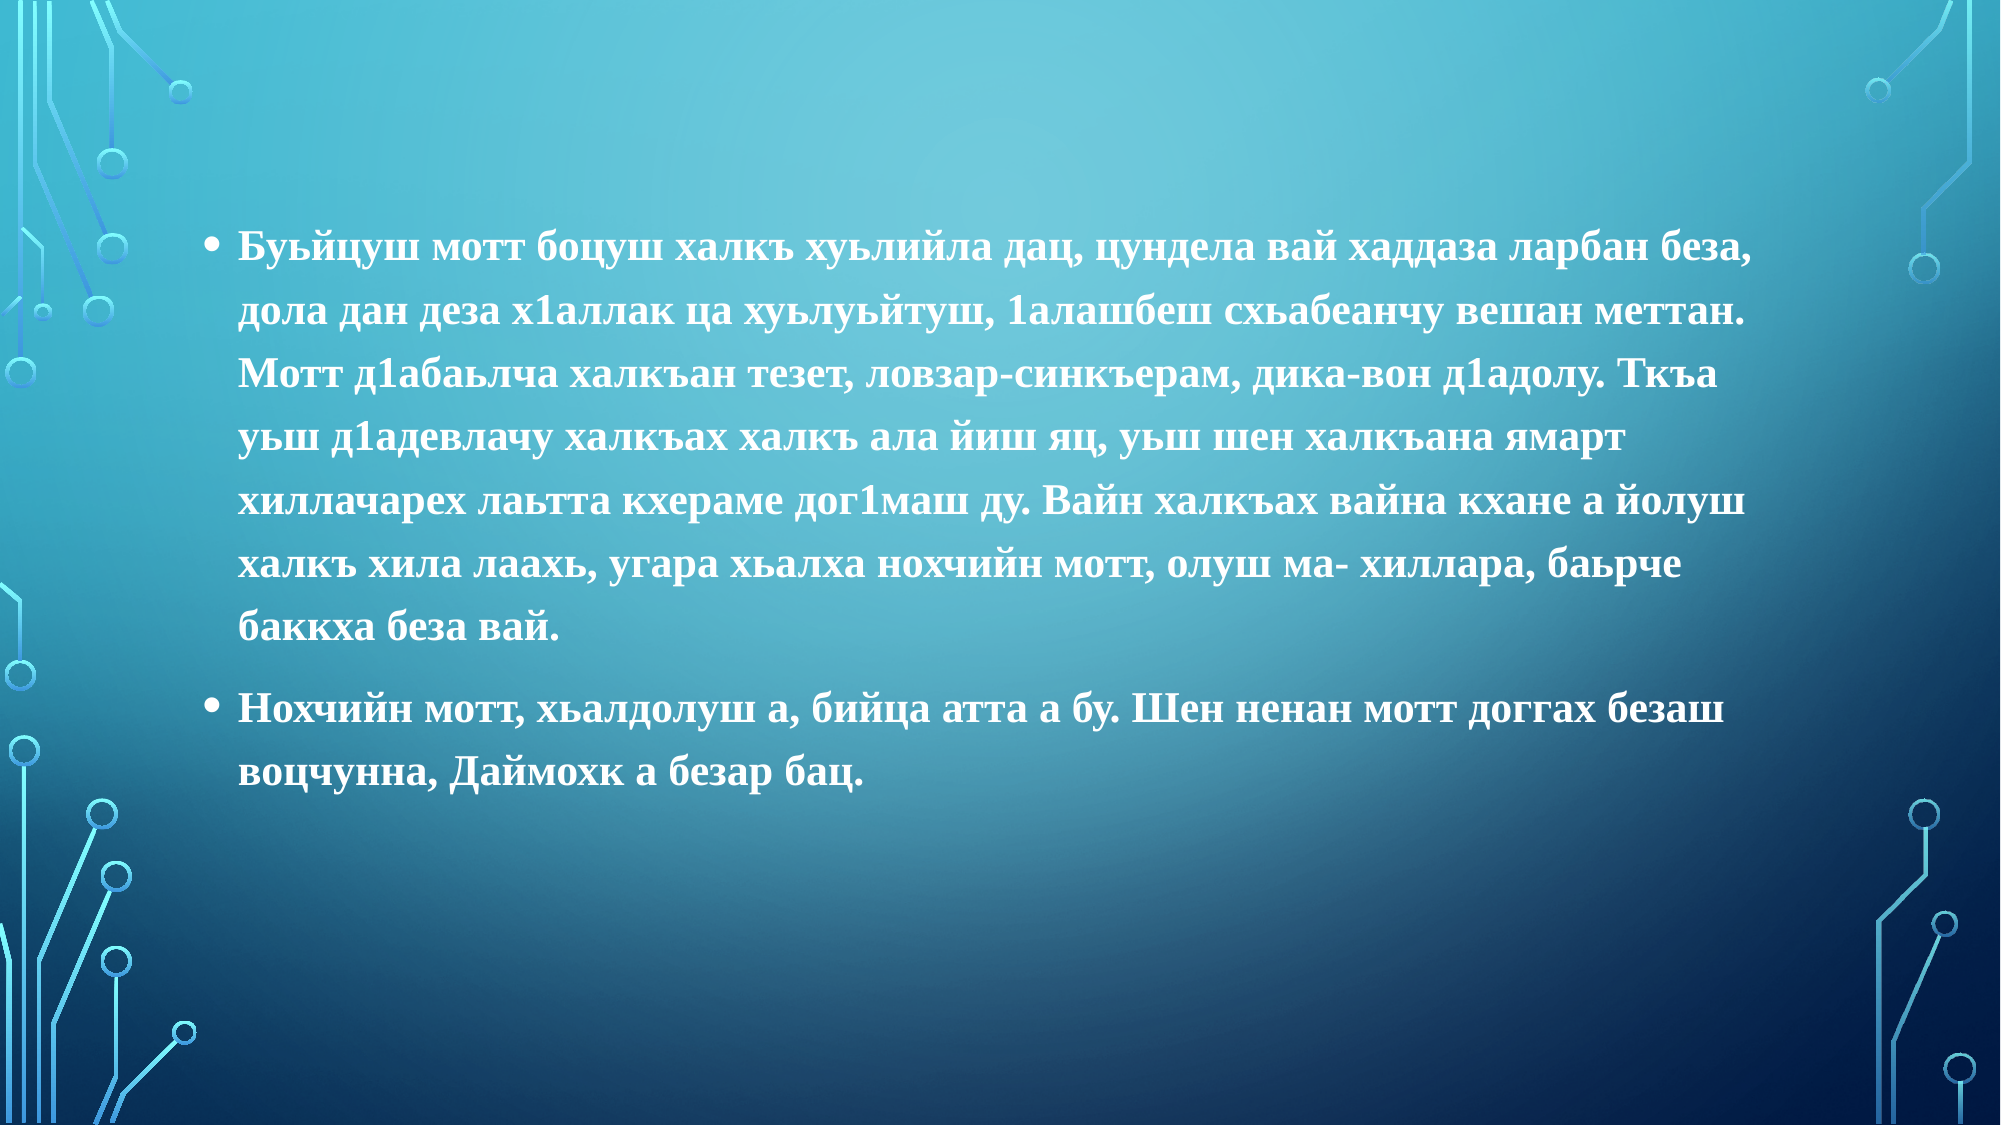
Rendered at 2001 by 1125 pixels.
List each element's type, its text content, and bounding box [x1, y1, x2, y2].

list Буьйцуш мотт боцуш халкъ хуьлийла дац, цундела вай хаддаза ларбан беза, дола дан деза х1аллак ца хуьлуьйтуш, 1алашбеш схьабеанчу вешан меттан. Мотт д1абаьлча халкъан тезет, ловзар-синкъерам, дика-вон д1адолу. Ткъа уьш д1адевлачу халкъах халкъ ала йиш яц, уьш шен халкъана ямарт хиллачарех лаьтта кхераме дог1маш ду. Вайн халкъах вайна кхане а йолуш халкъ хила лаахь, угара хьалха нохчийн мотт, олуш ма- хиллара, баьрче баккха беза вай. Нохчийн мотт, хьалдолуш а, бийца атта а бу. Шен ненан мотт доггах безаш воцчунна, Даймохк а безар бац. [187, 198, 1813, 950]
